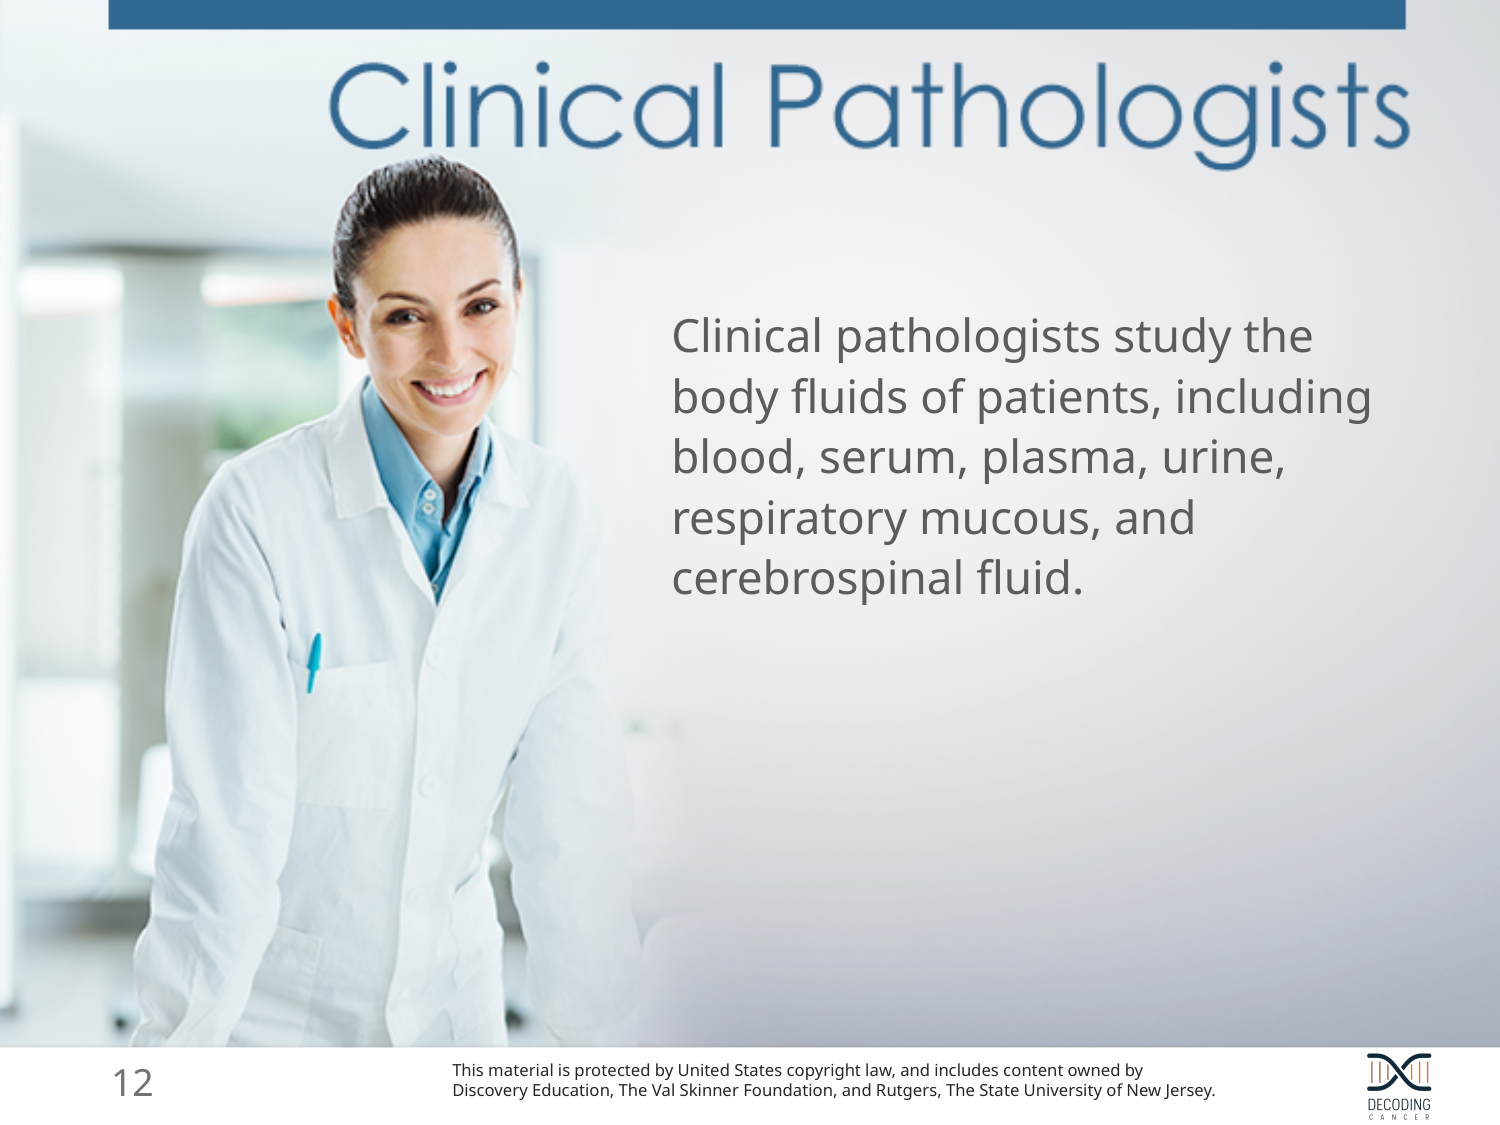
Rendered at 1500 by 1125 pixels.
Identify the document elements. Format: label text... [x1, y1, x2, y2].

picture [1364, 1051, 1434, 1122]
slide_number 12 [75, 1047, 191, 1122]
picture [0, 0, 1500, 1047]
list Clinical pathologists study the body fluids of patients, including blood, serum, plasma, urine, respiratory mucous, and cerebrospinal fluid. [656, 294, 1426, 1005]
